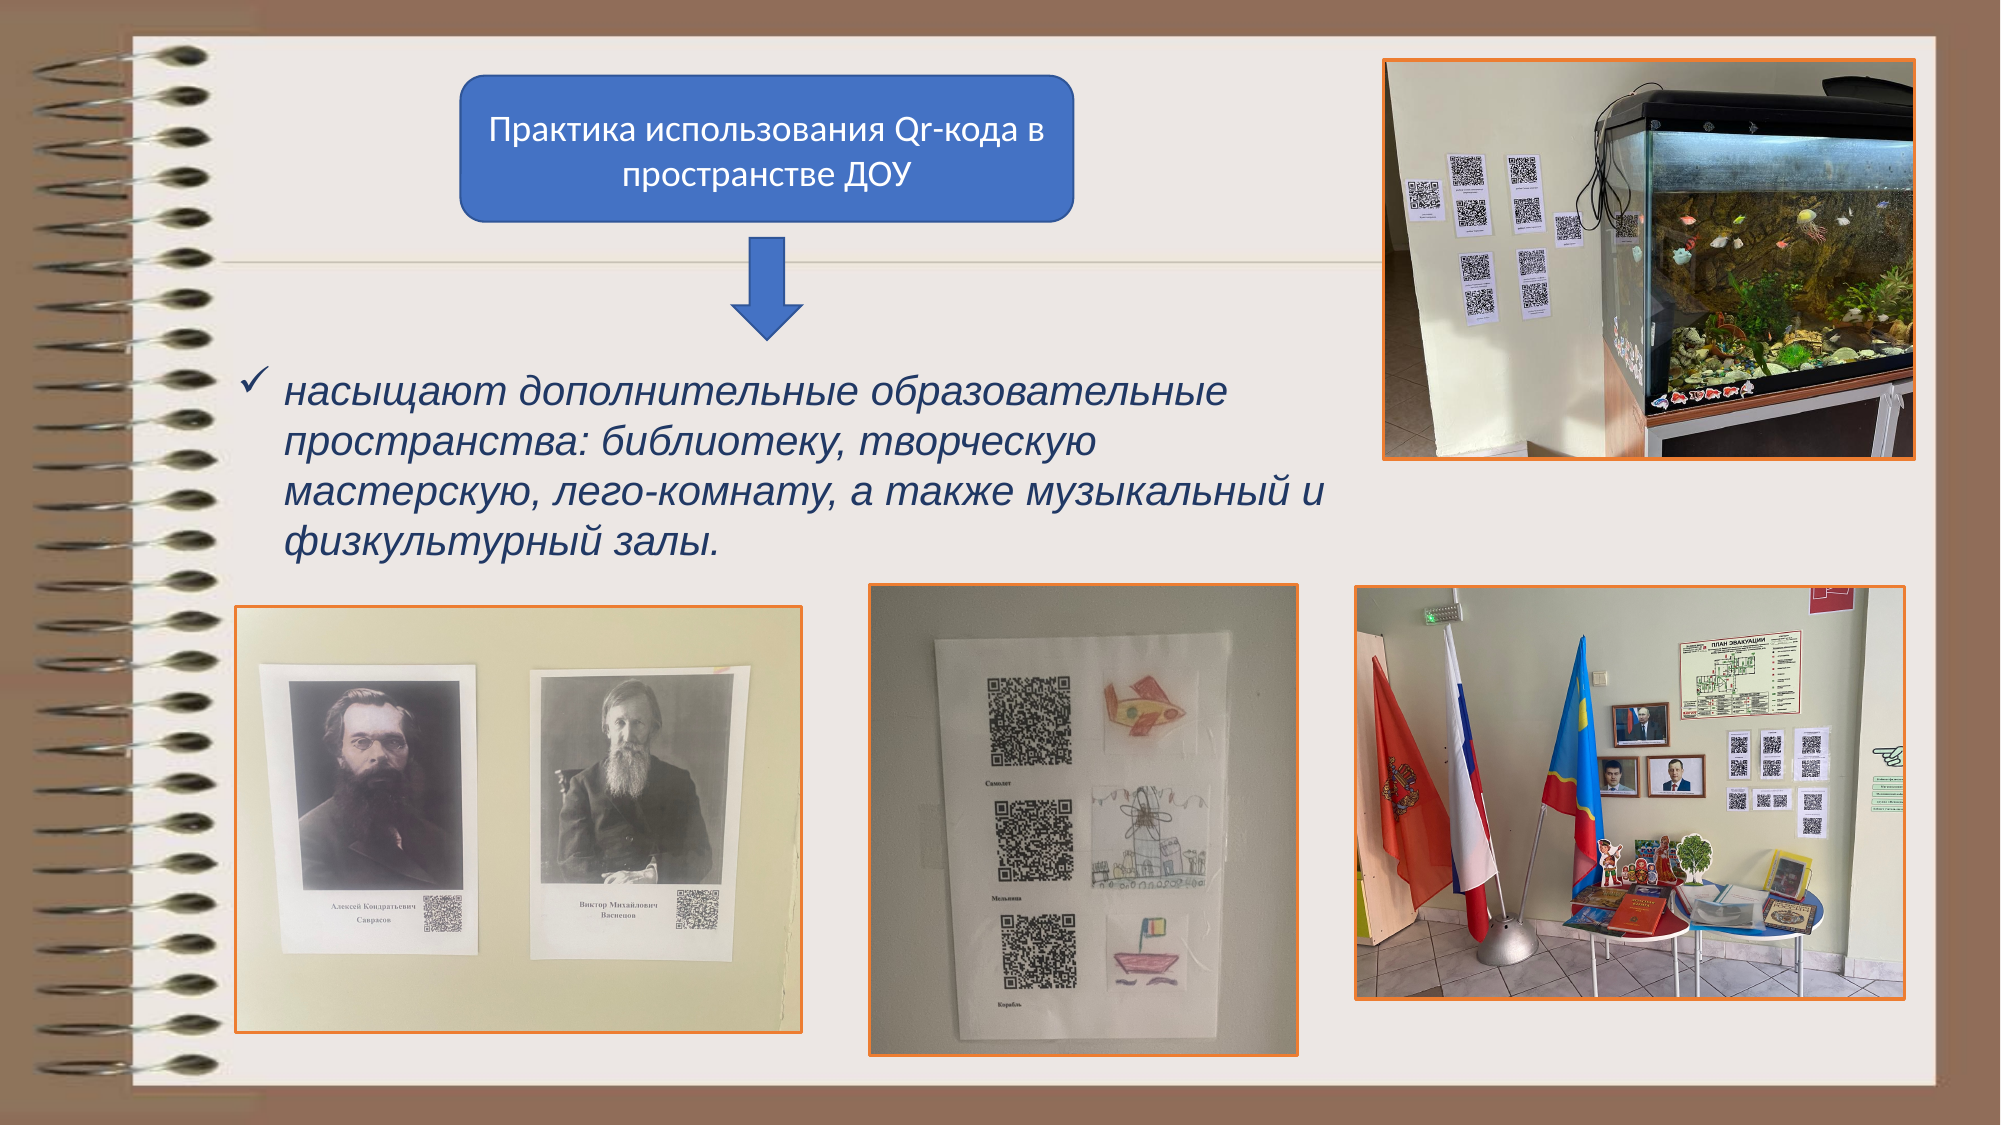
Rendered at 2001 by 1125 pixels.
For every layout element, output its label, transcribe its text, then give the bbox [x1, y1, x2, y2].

text_box [729, 236, 804, 342]
picture [0, 0, 2001, 1125]
text_box Практика использования Qr-кода в пространстве ДОУ [459, 74, 1075, 223]
text_box насыщают дополнительные образовательные пространства: библиотеку, творческую мастерскую, лего-комнату, а также музыкальный и физкультурный залы. [222, 356, 1376, 711]
